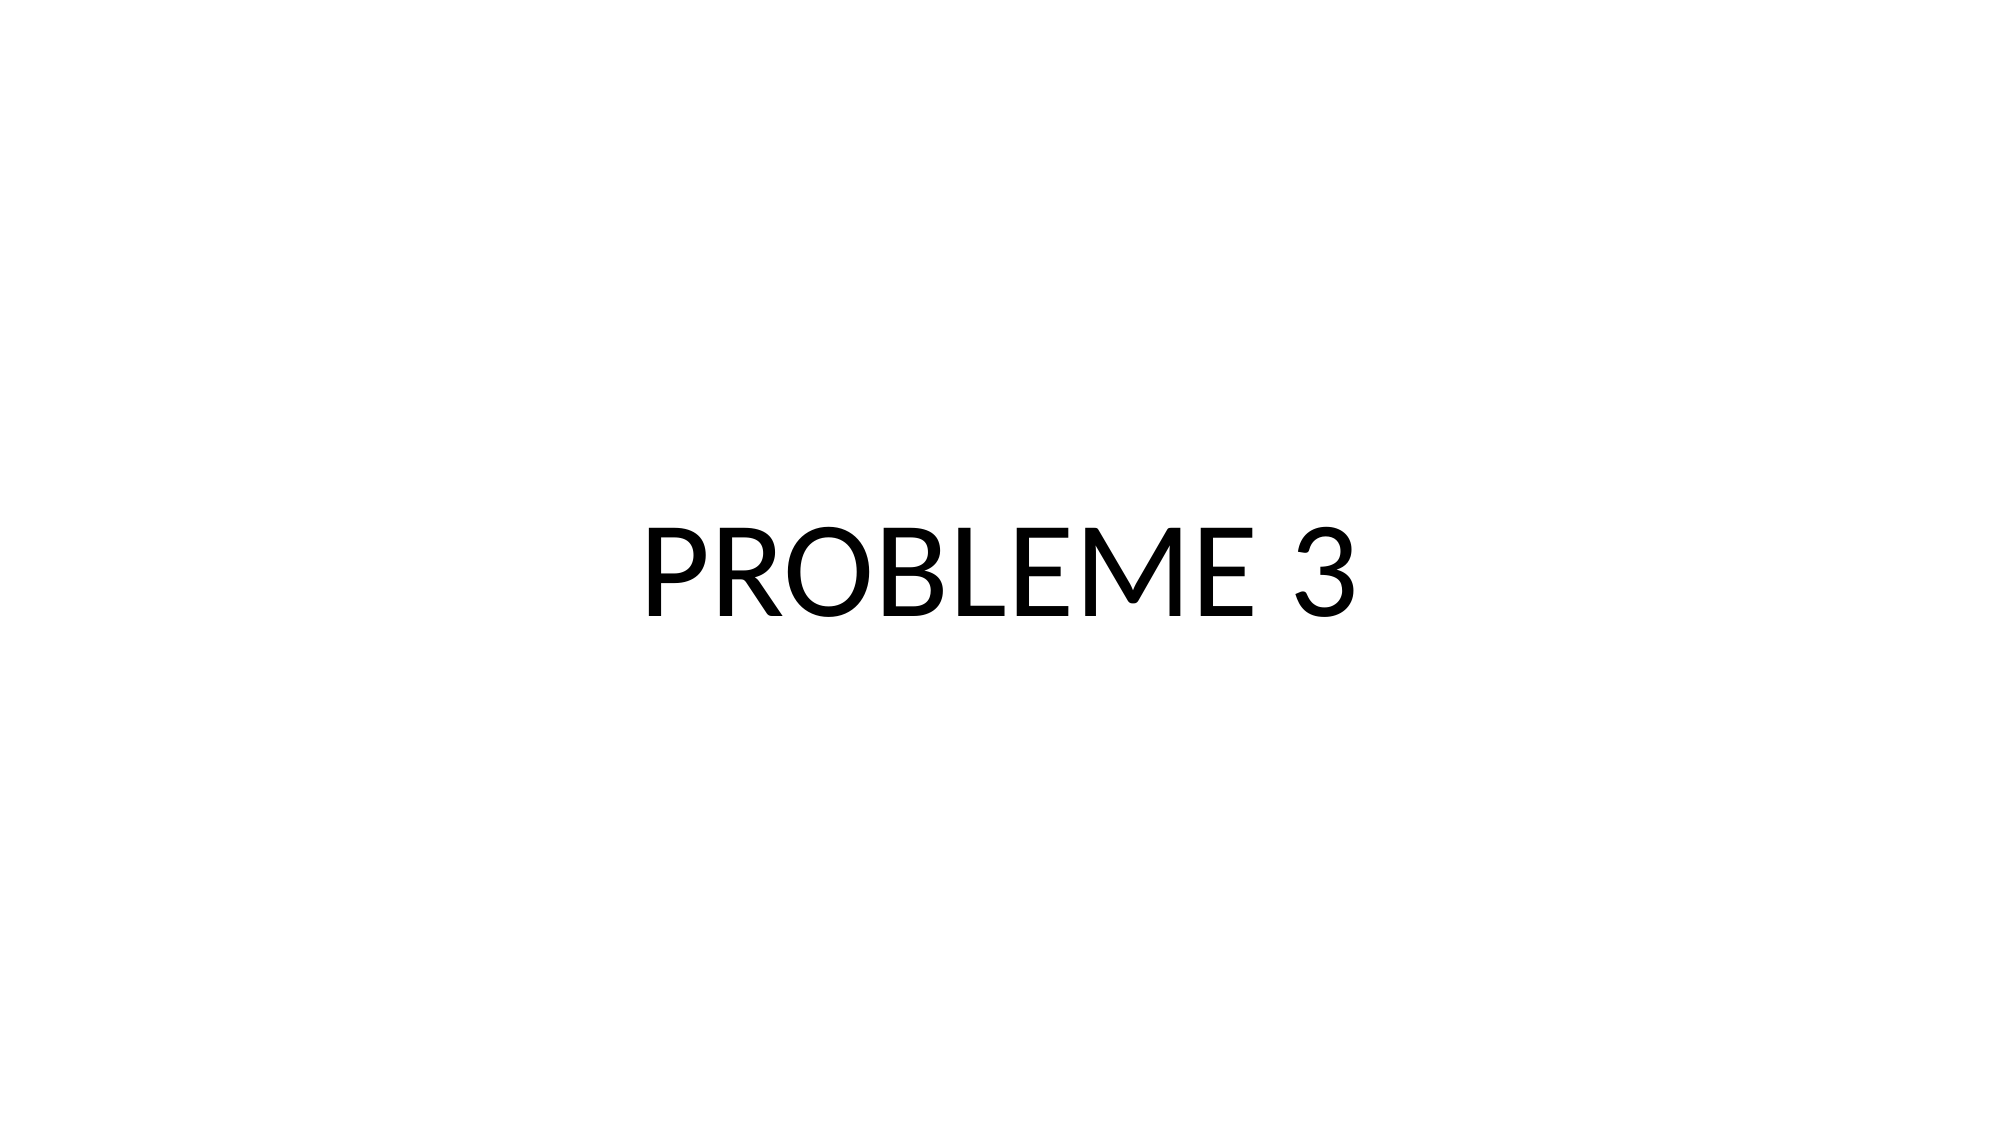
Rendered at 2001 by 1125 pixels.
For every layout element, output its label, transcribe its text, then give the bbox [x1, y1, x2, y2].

text_box PROBLEME 3 [500, 471, 1500, 652]
